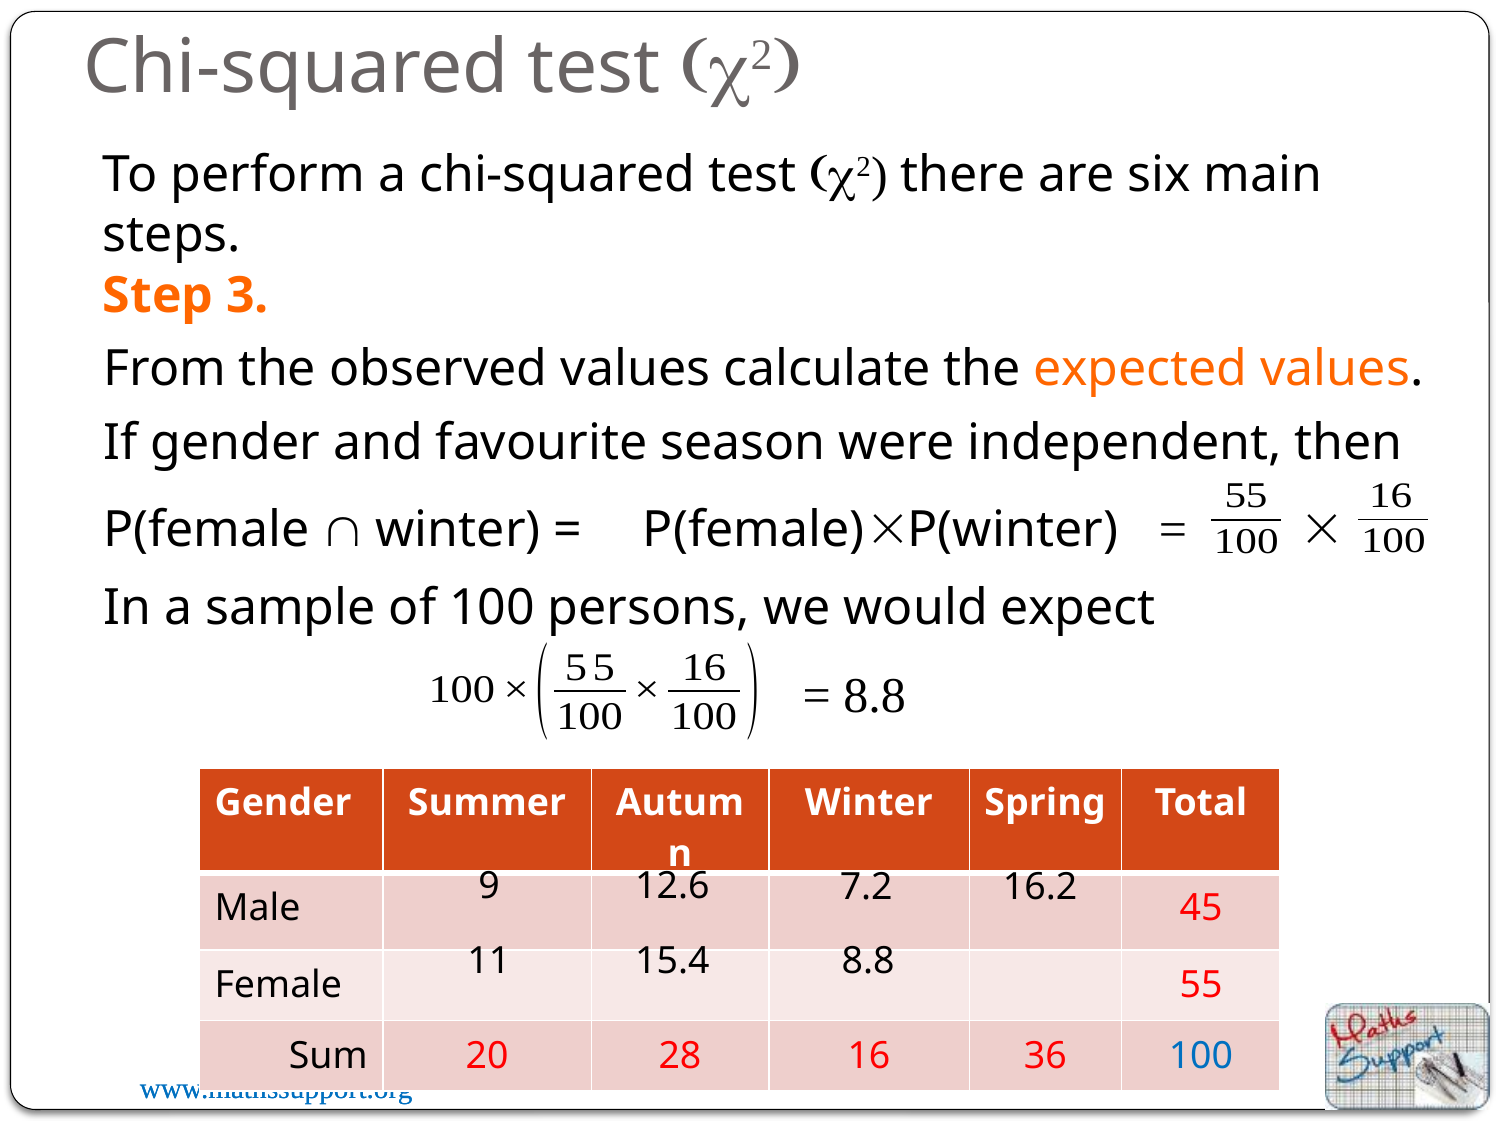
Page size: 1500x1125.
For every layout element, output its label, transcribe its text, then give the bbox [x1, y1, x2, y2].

text_box [130, 1074, 414, 1109]
table_cell [384, 951, 591, 1020]
table_cell 45 [1122, 876, 1279, 949]
text_box 12.6 [620, 853, 753, 913]
table_header Summer [384, 769, 591, 870]
table_cell [592, 951, 768, 1020]
text_box = [1143, 488, 1234, 564]
table_header Spring [970, 769, 1121, 870]
text_box In a sample of 100 persons, we would expect [88, 566, 1173, 642]
text_box 8.8 [826, 928, 960, 988]
table_cell [970, 951, 1121, 1020]
text_box 16.2 [988, 854, 1121, 915]
table_cell [970, 876, 1121, 949]
text_box 9 [463, 853, 539, 913]
text_box 7.2 [825, 854, 958, 915]
table_cell 28 [592, 1021, 768, 1090]
text_box P(female  winter) = [88, 488, 628, 564]
table_cell 36 [970, 1021, 1121, 1090]
table_cell [770, 951, 969, 1020]
table_cell 20 [384, 1021, 591, 1090]
text_box P(winter) [893, 488, 1143, 564]
table_header Gender [200, 769, 382, 870]
table_header Total [1122, 769, 1279, 870]
text_box [1324, 1004, 1488, 1106]
table_cell Sum [200, 1021, 382, 1074]
text_box If gender and favourite season were independent, then [88, 401, 1425, 477]
title Chi-squared test (c2) [68, 17, 1344, 151]
text_box From the observed values calculate the expected values. [88, 328, 1448, 404]
table_cell [384, 876, 591, 949]
text_box To perform a chi-squared test (c2) there are six main steps. [88, 134, 1392, 269]
text_box 11 [452, 928, 528, 989]
table_cell 16 [770, 1021, 969, 1090]
text_box Step 3. [88, 269, 327, 328]
table_cell 55 [1122, 951, 1279, 1020]
text_box = 8.8 [787, 655, 989, 730]
picture [1325, 1003, 1490, 1110]
text_box P(female) [628, 488, 893, 564]
text_box  [853, 485, 944, 561]
text_box 15.4 [620, 928, 753, 988]
table_cell Female [200, 951, 382, 1020]
text_box  [1287, 486, 1377, 562]
table_cell 100 [1122, 1021, 1279, 1090]
table_cell [770, 876, 969, 949]
table_header Winter [770, 769, 969, 870]
table_cell Male [200, 876, 382, 949]
table_header Autumn [592, 769, 768, 870]
table_cell [592, 876, 768, 949]
